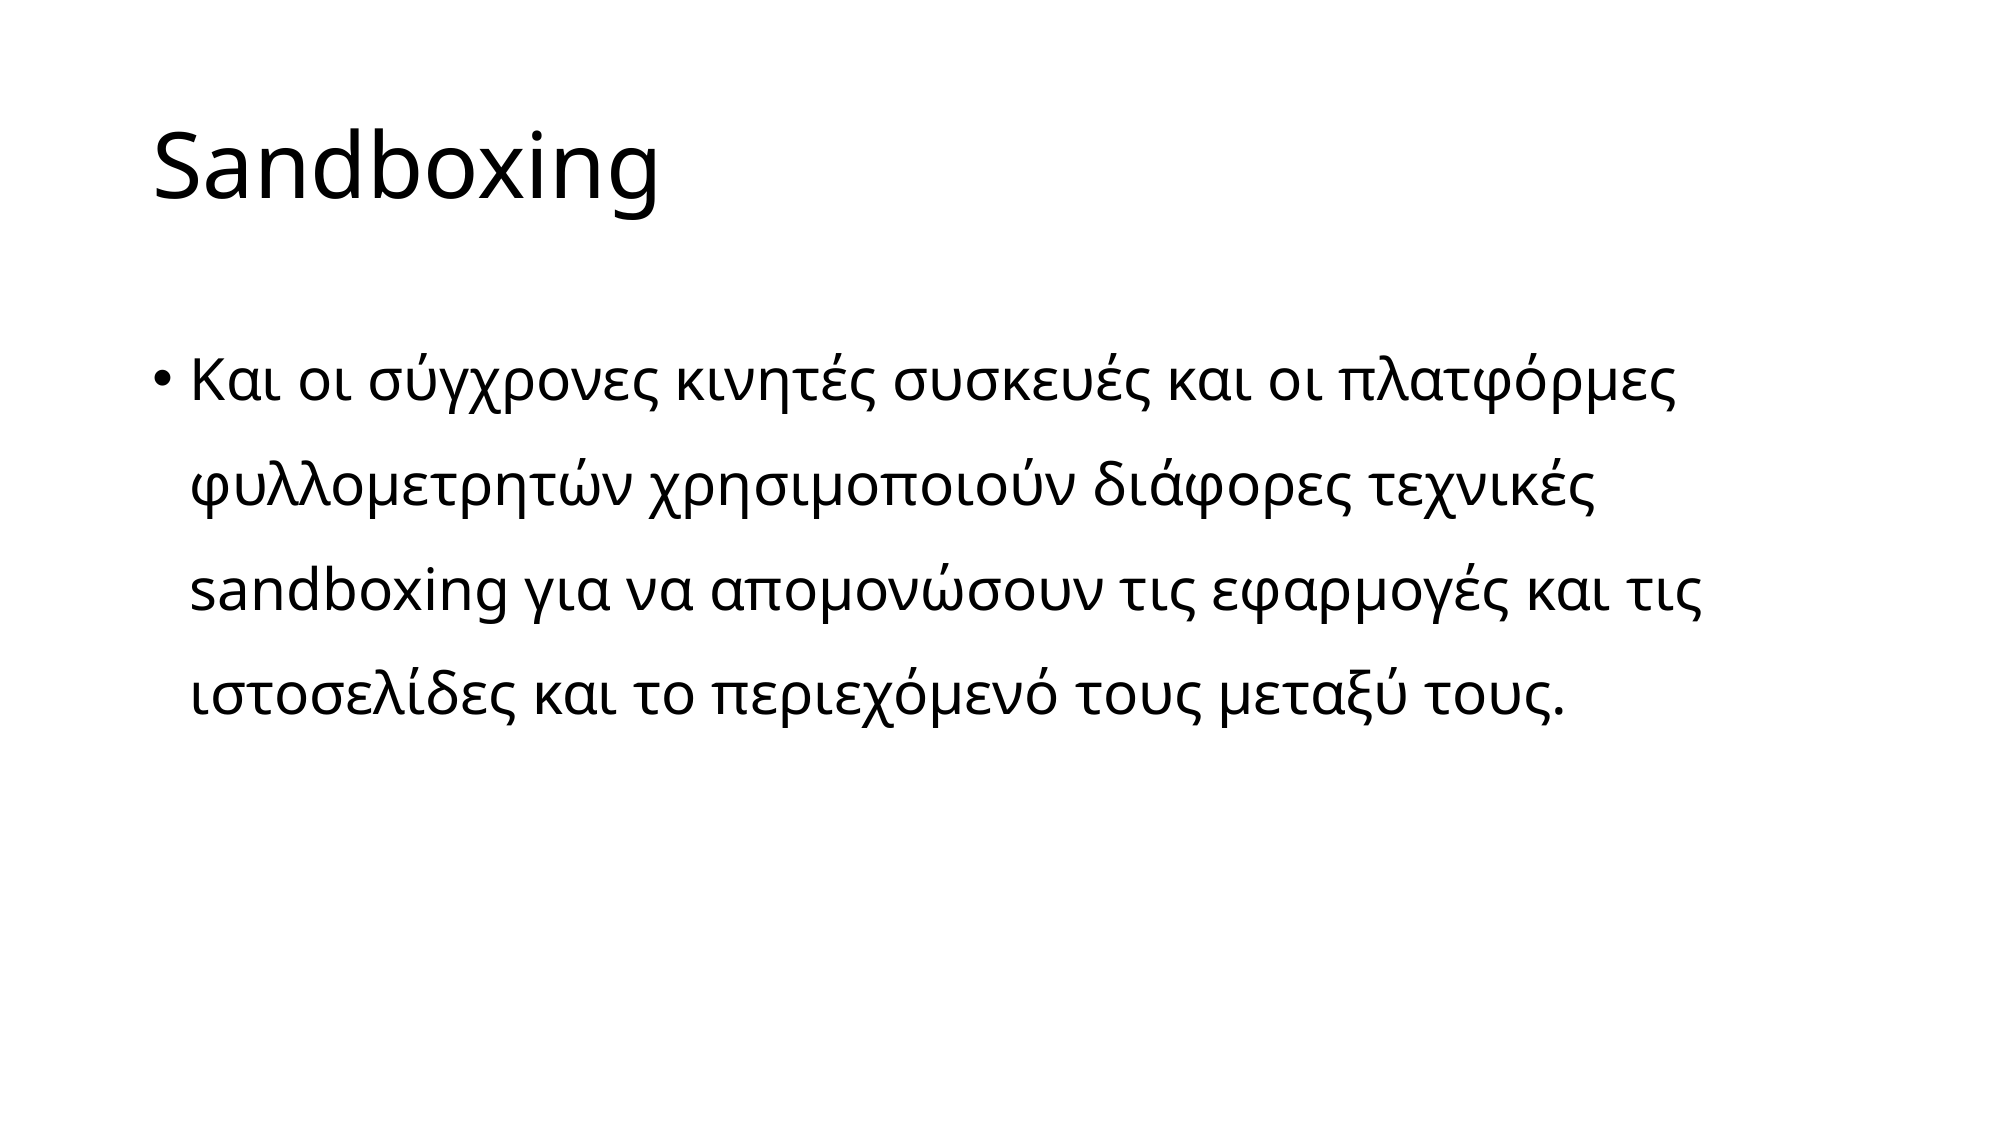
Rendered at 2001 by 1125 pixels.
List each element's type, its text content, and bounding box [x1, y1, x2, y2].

list Και οι σύγχρονες κινητές συσκευές και οι πλατφόρμες φυλλομετρητών χρησιμοποιούν διάφορες τεχνικές sandboxing για να απομονώσουν τις εφαρμογές και τις ιστοσελίδες και το περιεχόμενό τους μεταξύ τους. [137, 299, 1863, 1014]
title Sandboxing [137, 59, 1863, 278]
